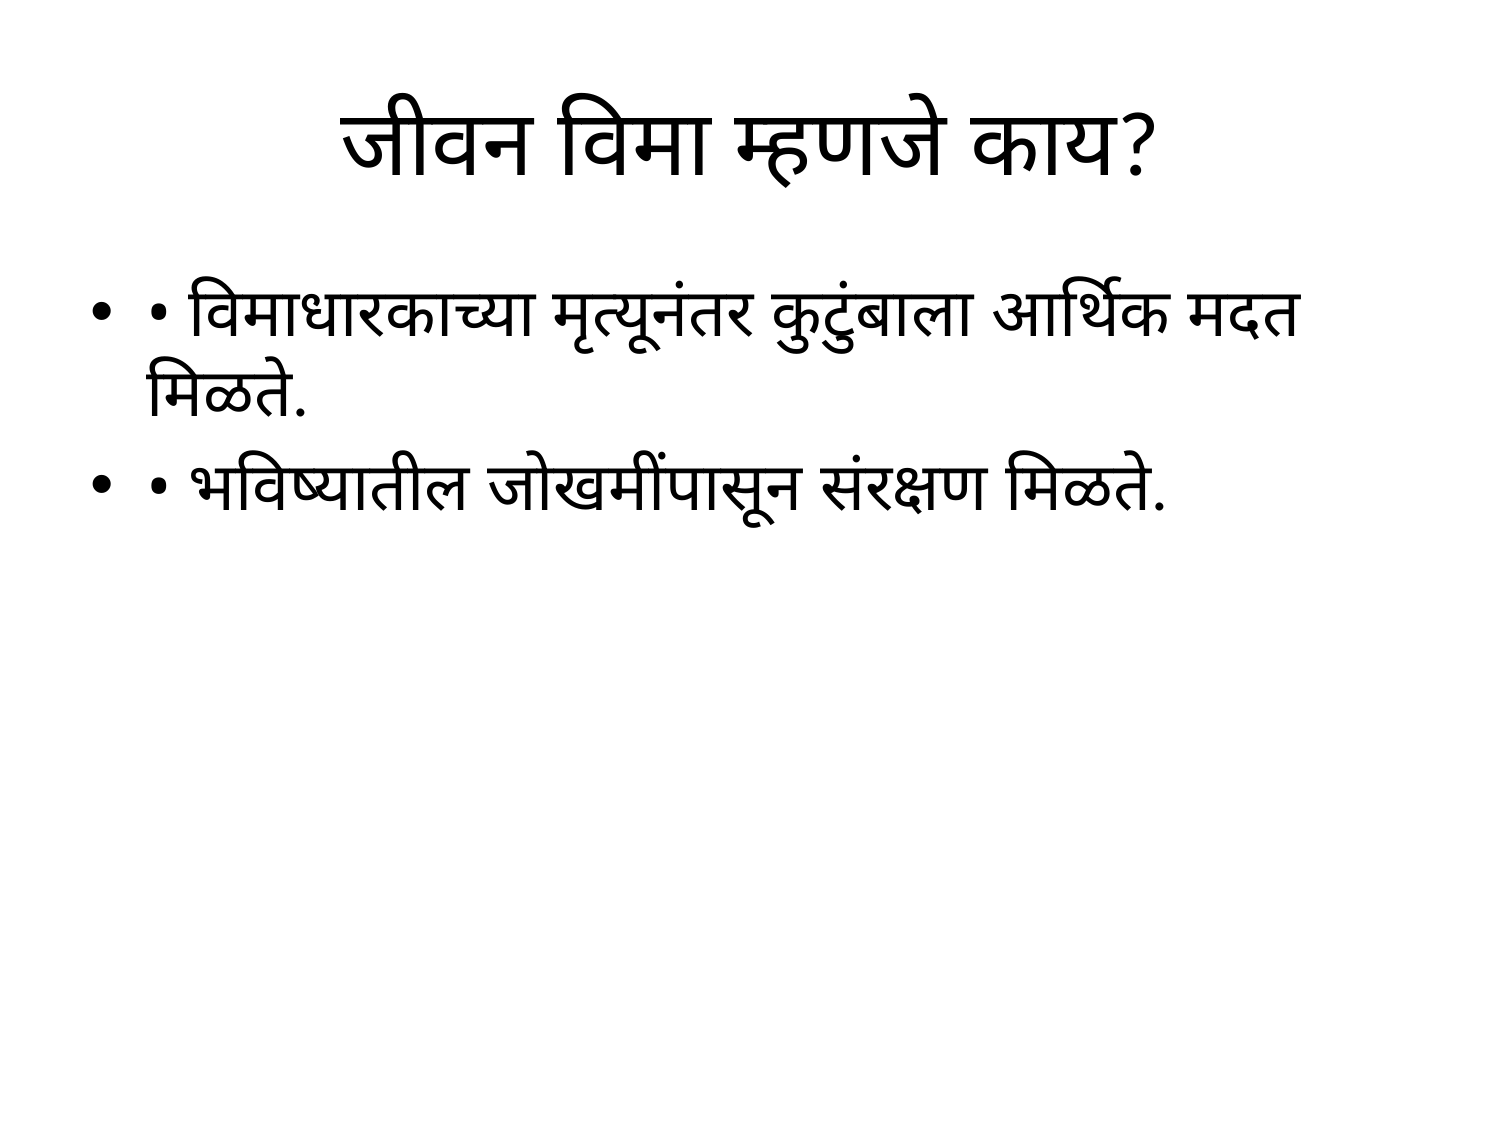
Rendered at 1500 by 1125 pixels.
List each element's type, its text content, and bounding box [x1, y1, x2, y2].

title जीवन विमा म्हणजे काय? [75, 45, 1425, 233]
list • विमाधारकाच्या मृत्यूनंतर कुटुंबाला आर्थिक मदत मिळते. • भविष्यातील जोखमींपासून संरक्षण मिळते. [75, 262, 1425, 1005]
